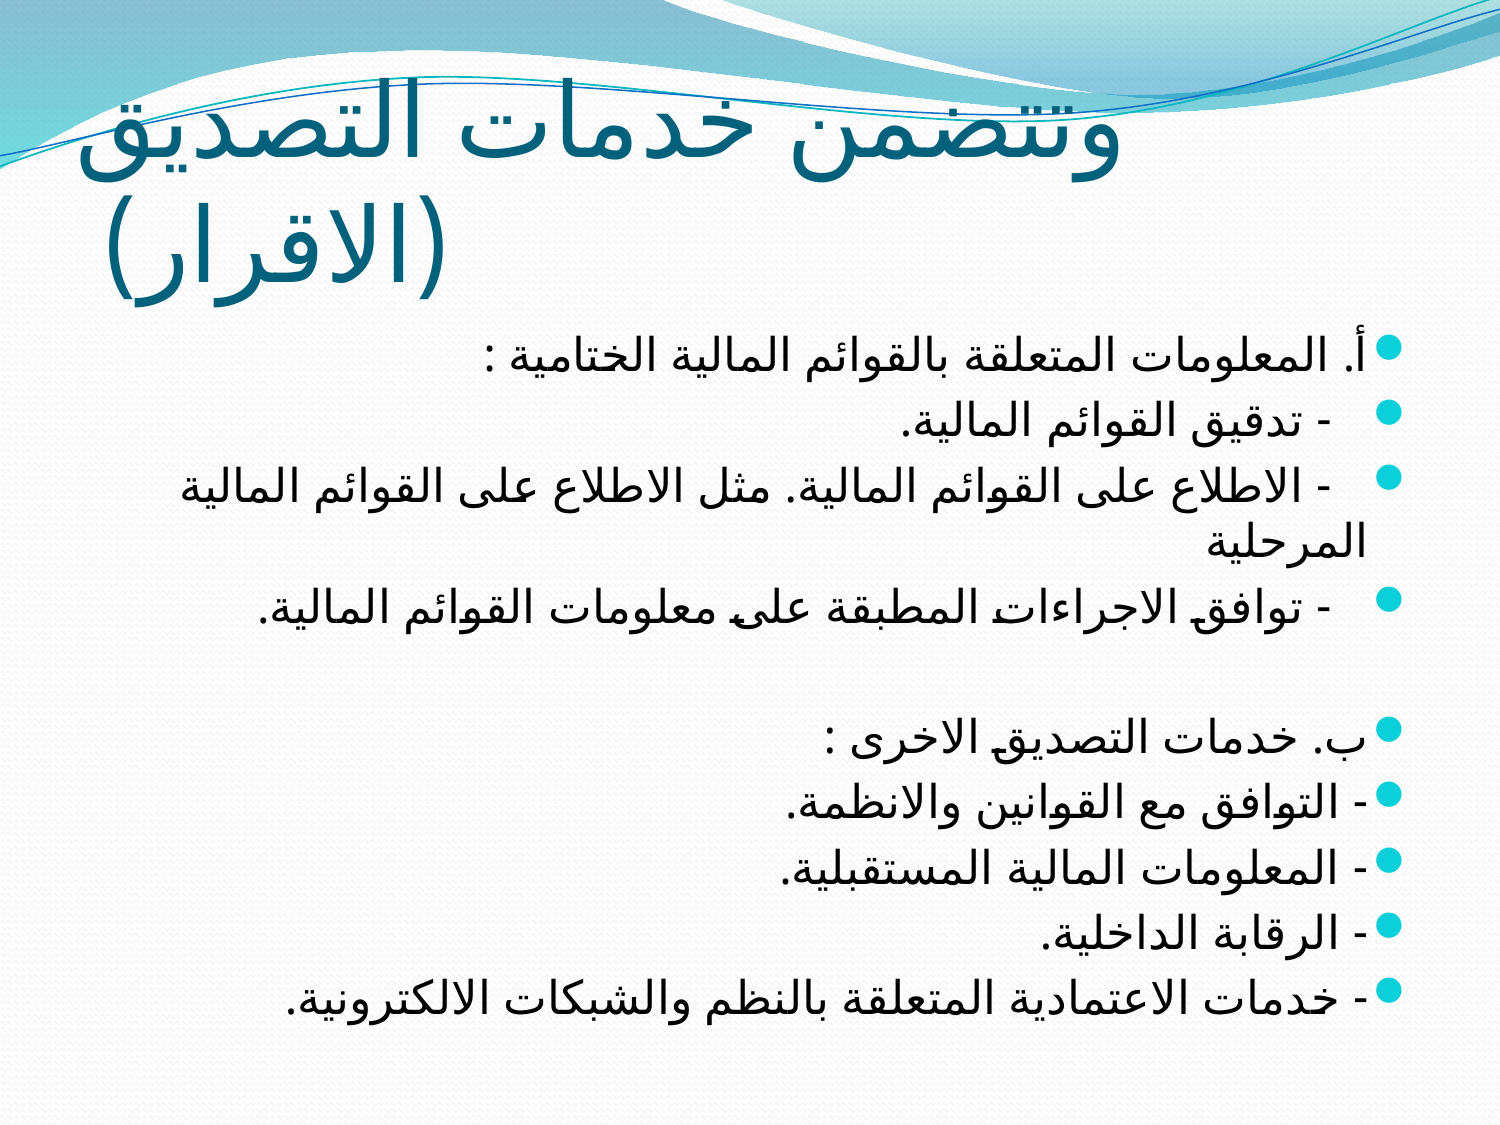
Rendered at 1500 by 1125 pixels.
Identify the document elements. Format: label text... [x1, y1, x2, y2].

list أ. المعلومات المتعلقة بالقوائم المالية الختامية : - تدقيق القوائم المالية. - الاطلاع على القوائم المالية. مثل الاطلاع على القوائم المالية المرحلية - توافق الاجراءات المطبقة على معلومات القوائم المالية. ب. خدمات التصديق الاخرى : - التوافق مع القوانين والانظمة. - المعلومات المالية المستقبلية. - الرقابة الداخلية. - خدمات الاعتمادية المتعلقة بالنظم والشبكات الالكترونية. [75, 317, 1425, 1038]
title وتتضمن خدمات التصديق (الاقرار) [75, 115, 1425, 303]
